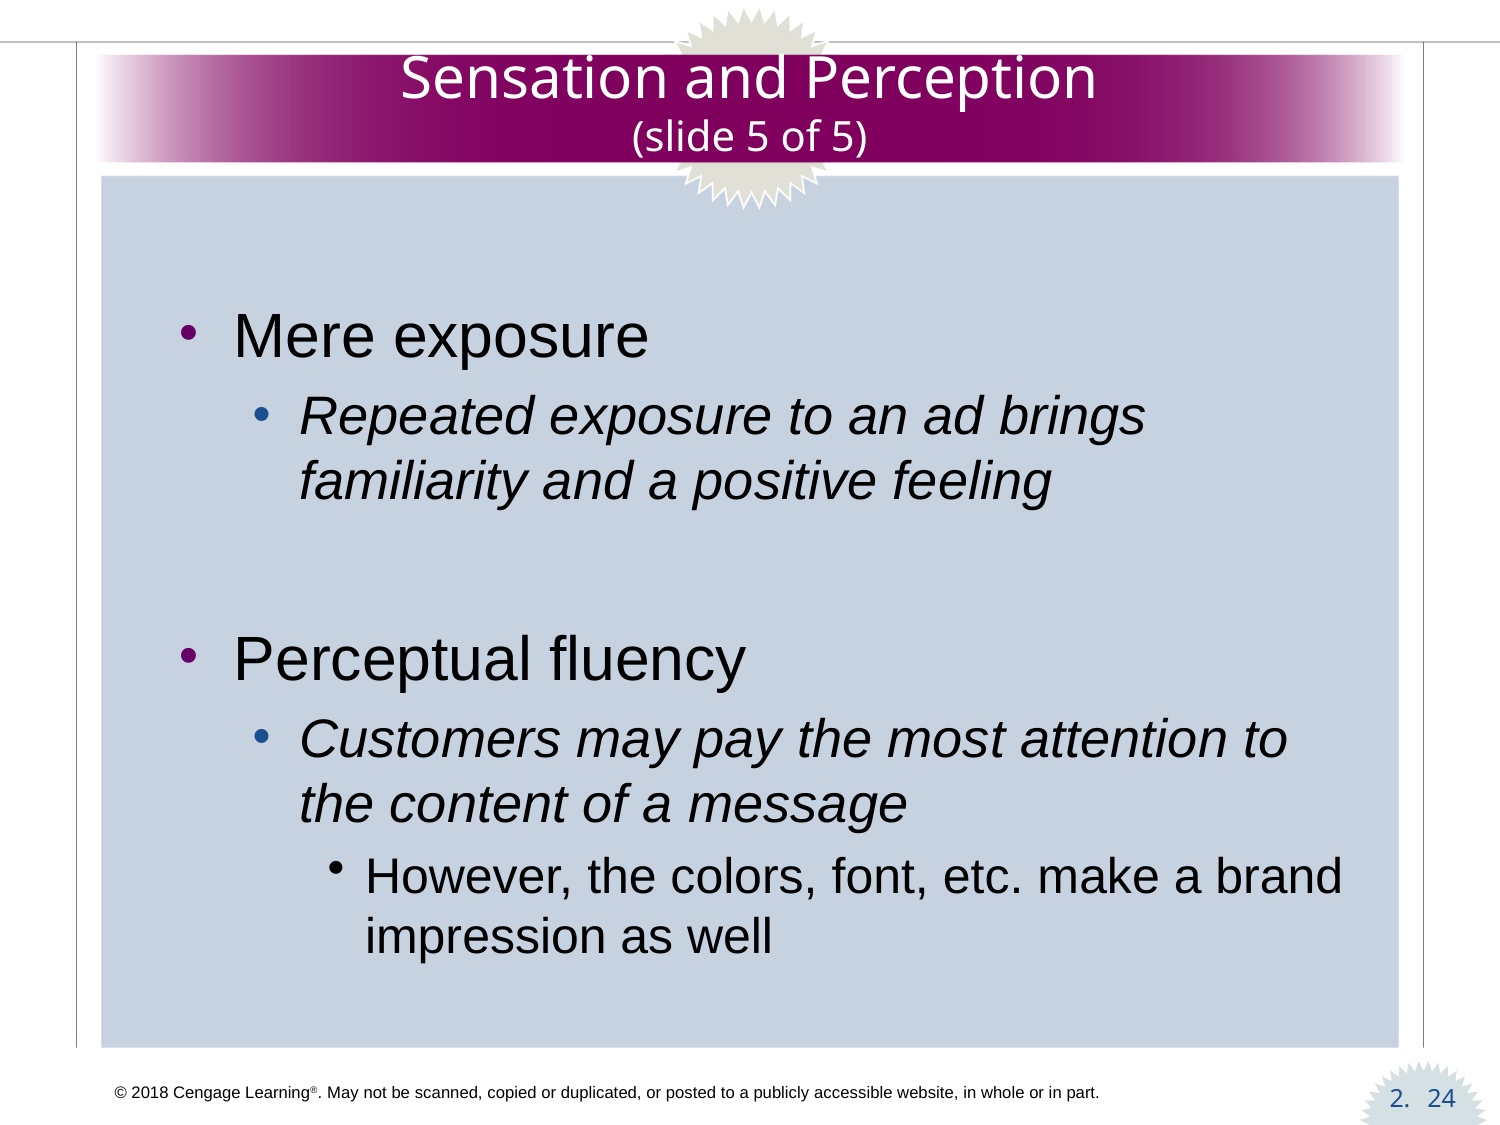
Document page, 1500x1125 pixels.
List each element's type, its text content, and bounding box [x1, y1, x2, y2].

title Sensation and Perception (slide 5 of 5) [99, 50, 1400, 150]
list Mere exposure Repeated exposure to an ad brings familiarity and a positive feeling Perceptual fluency Customers may pay the most attention to the content of a message However, the colors, font, etc. make a brand impression as well [162, 287, 1388, 1000]
picture [0, 0, 1500, 1125]
slide_number 24 [1412, 1074, 1476, 1125]
